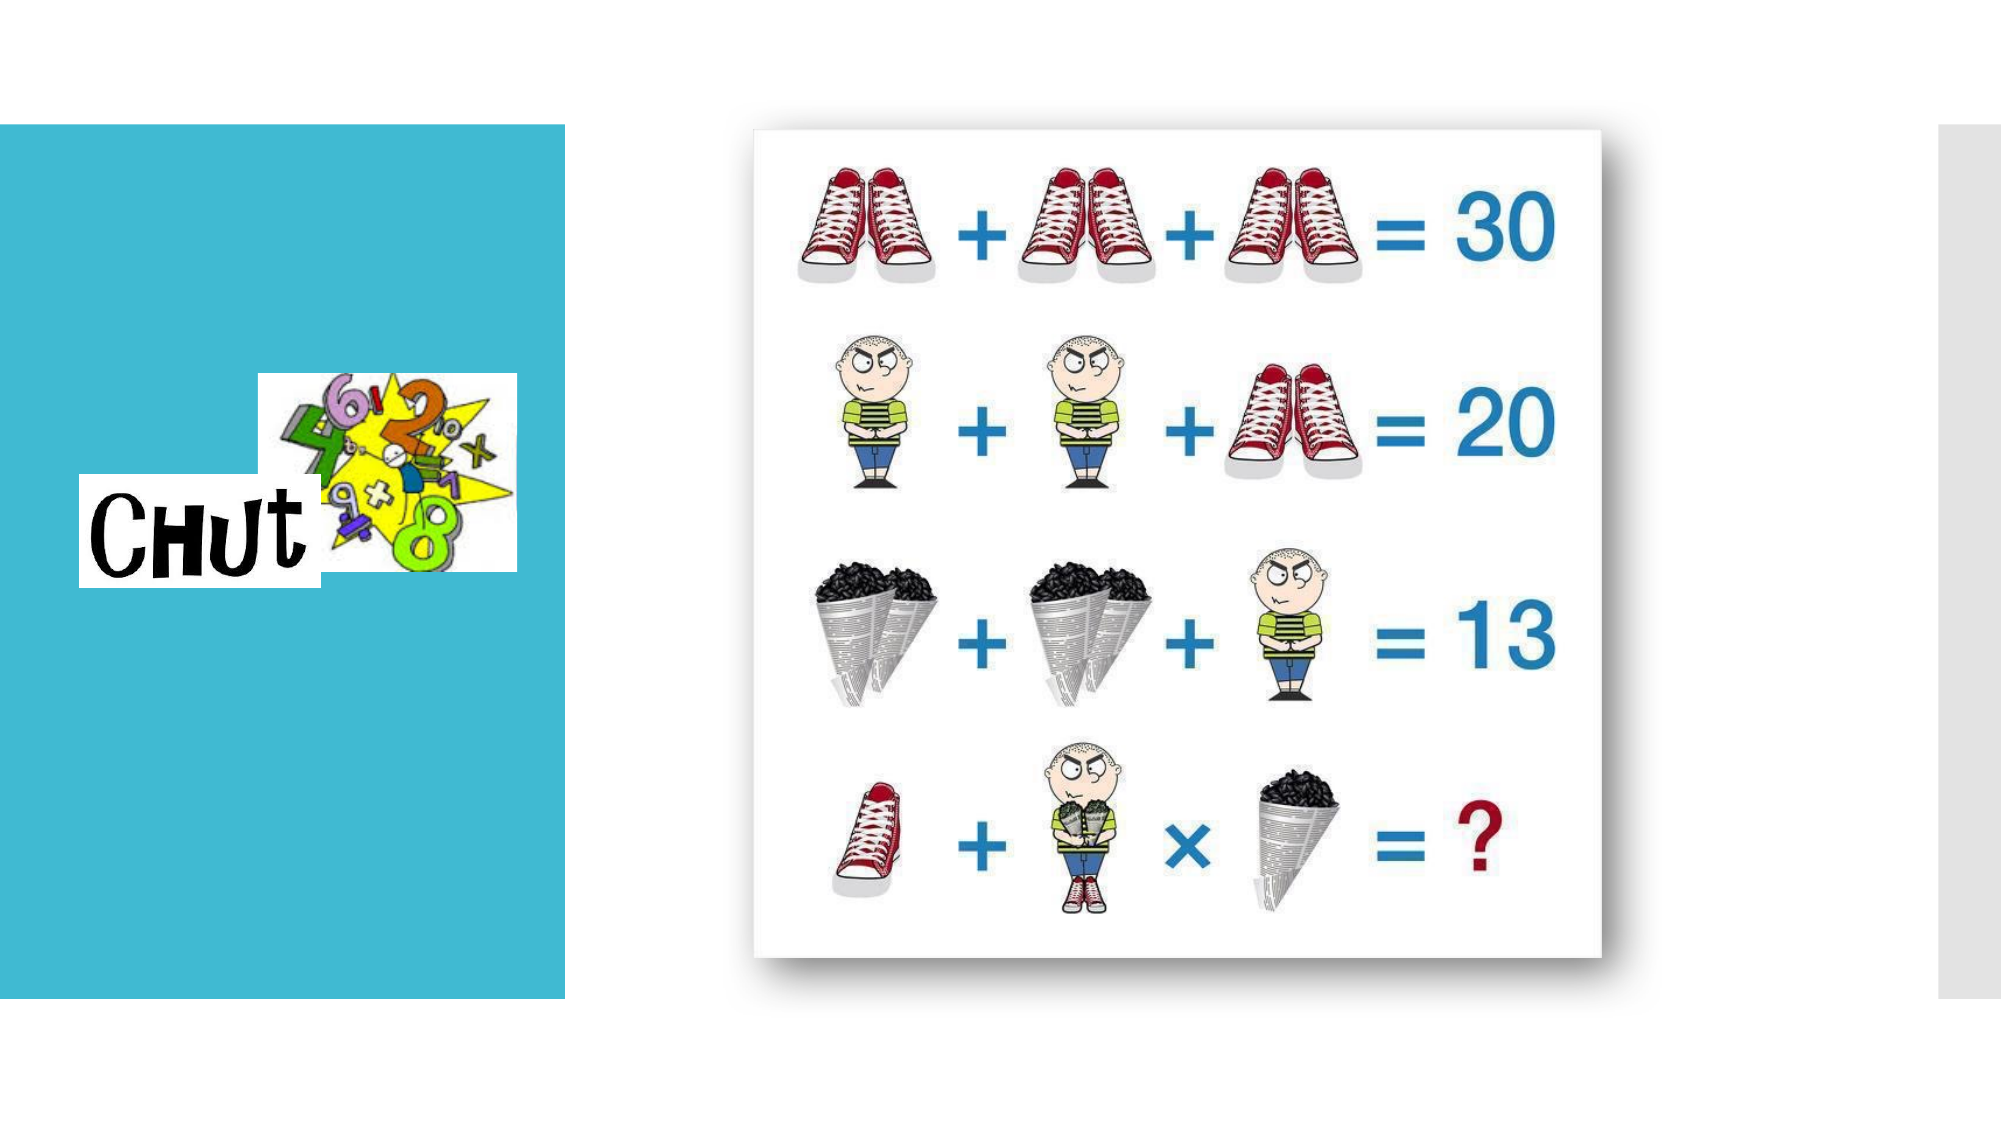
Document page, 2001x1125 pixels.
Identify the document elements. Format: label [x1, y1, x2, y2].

picture [752, 129, 1602, 958]
picture [78, 373, 518, 588]
